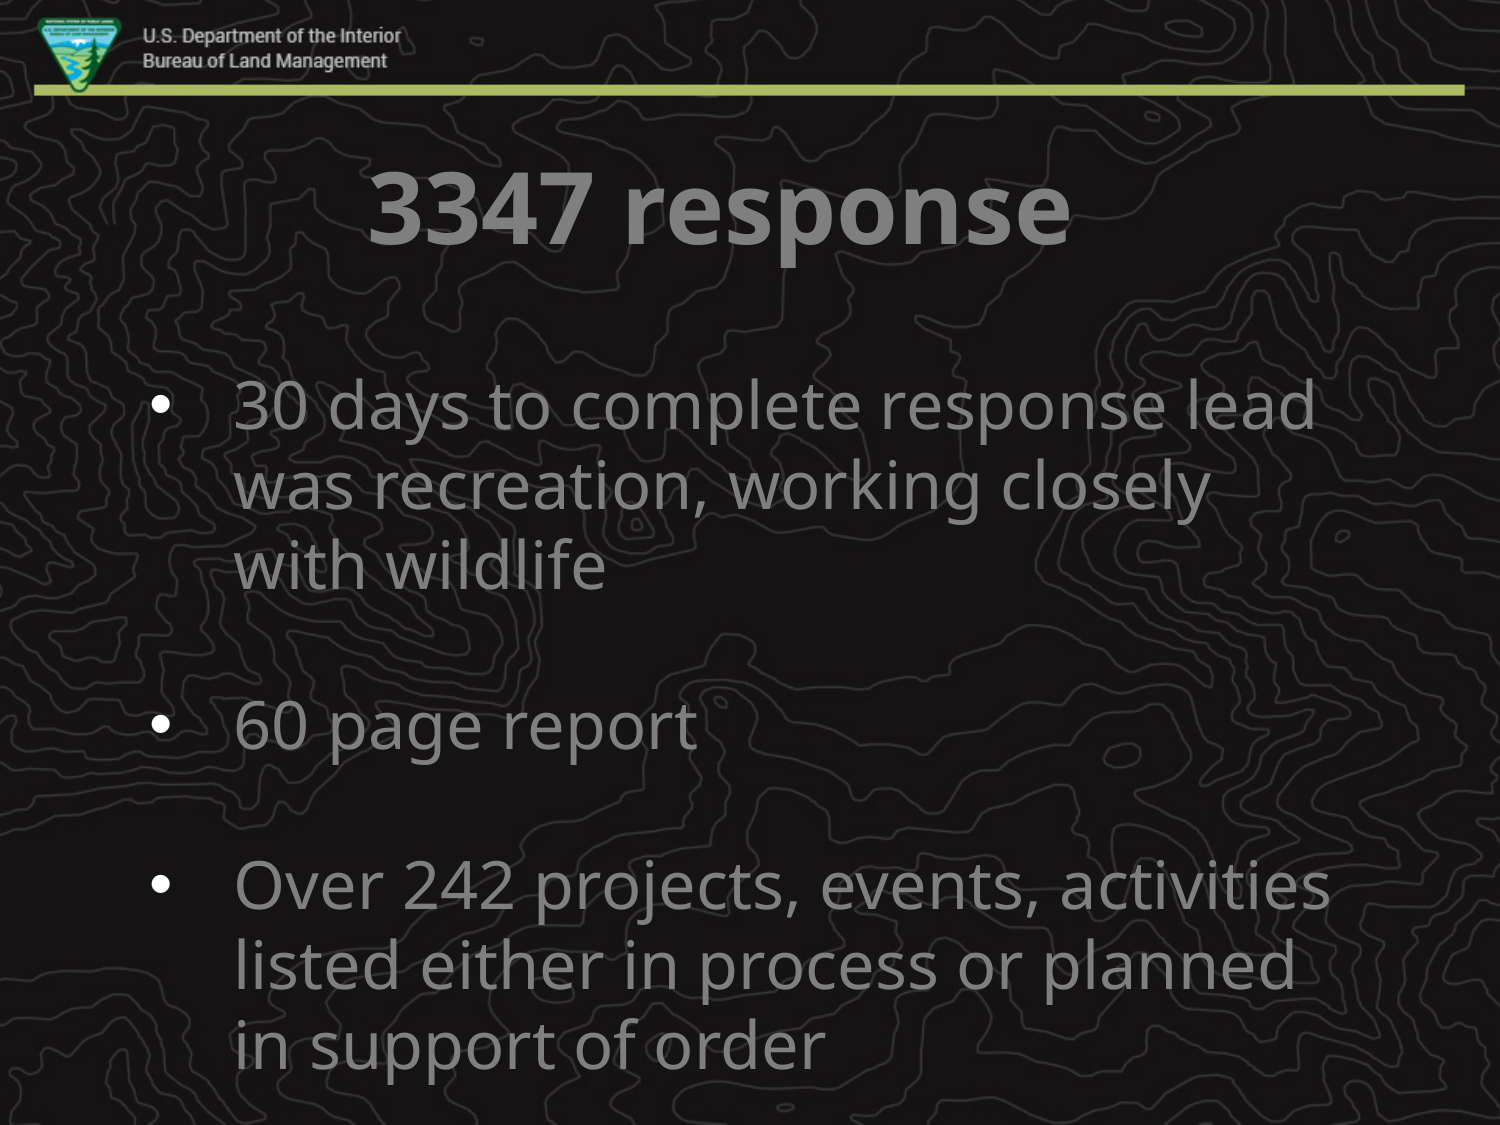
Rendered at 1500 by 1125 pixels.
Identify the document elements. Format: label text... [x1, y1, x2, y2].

picture [0, 0, 1500, 1125]
text_box 30 days to complete response lead was recreation, working closely with wildlife 60 page report Over 242 projects, events, activities listed either in process or planned in support of order [134, 355, 1351, 981]
text_box 3347 response [29, 137, 1412, 274]
